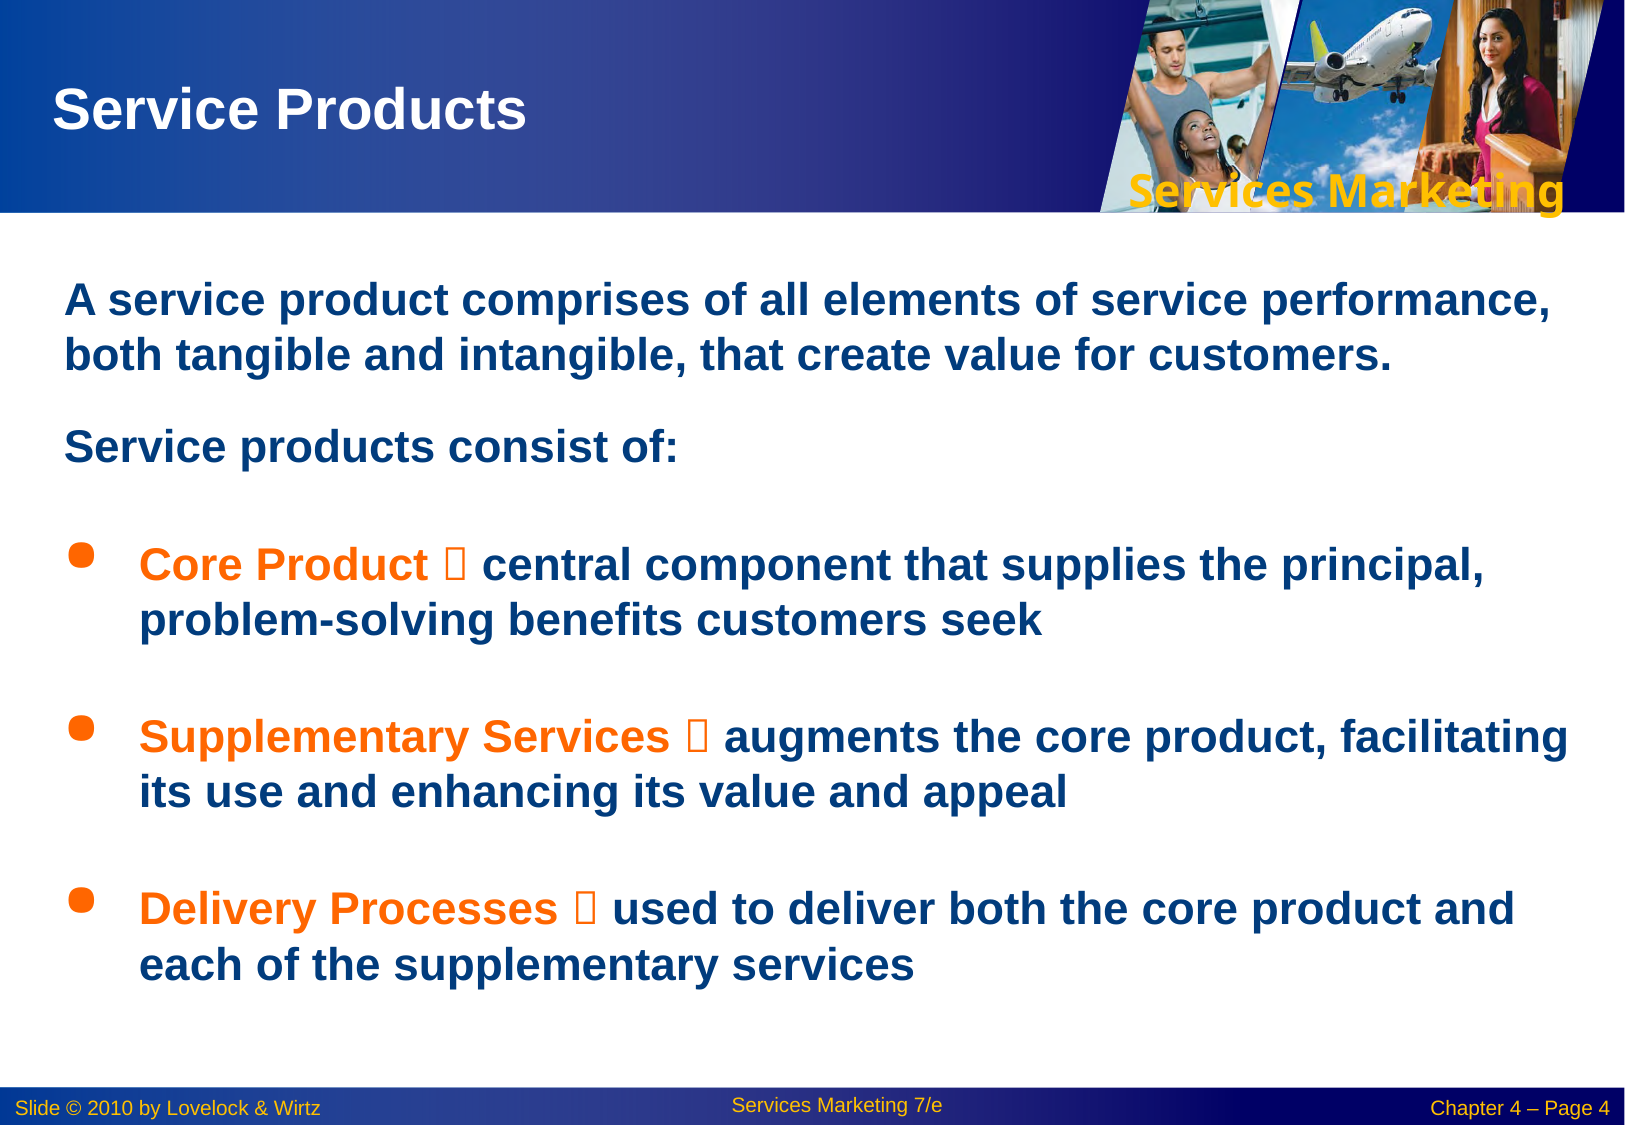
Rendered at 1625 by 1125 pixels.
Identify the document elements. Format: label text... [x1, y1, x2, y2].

picture [1546, 187, 1556, 202]
list A service product comprises of all elements of service performance, both tangible and intangible, that create value for customers. Service products consist of: Core Product  central component that supplies the principal, problem-solving benefits customers seek Supplementary Services  augments the core product, facilitating its use and enhancing its value and appeal Delivery Processes  used to deliver both the core product and each of the supplementary services [49, 261, 1588, 1051]
picture [1162, 186, 1172, 192]
title Service Products [36, 37, 1088, 176]
picture [1100, 0, 1604, 213]
